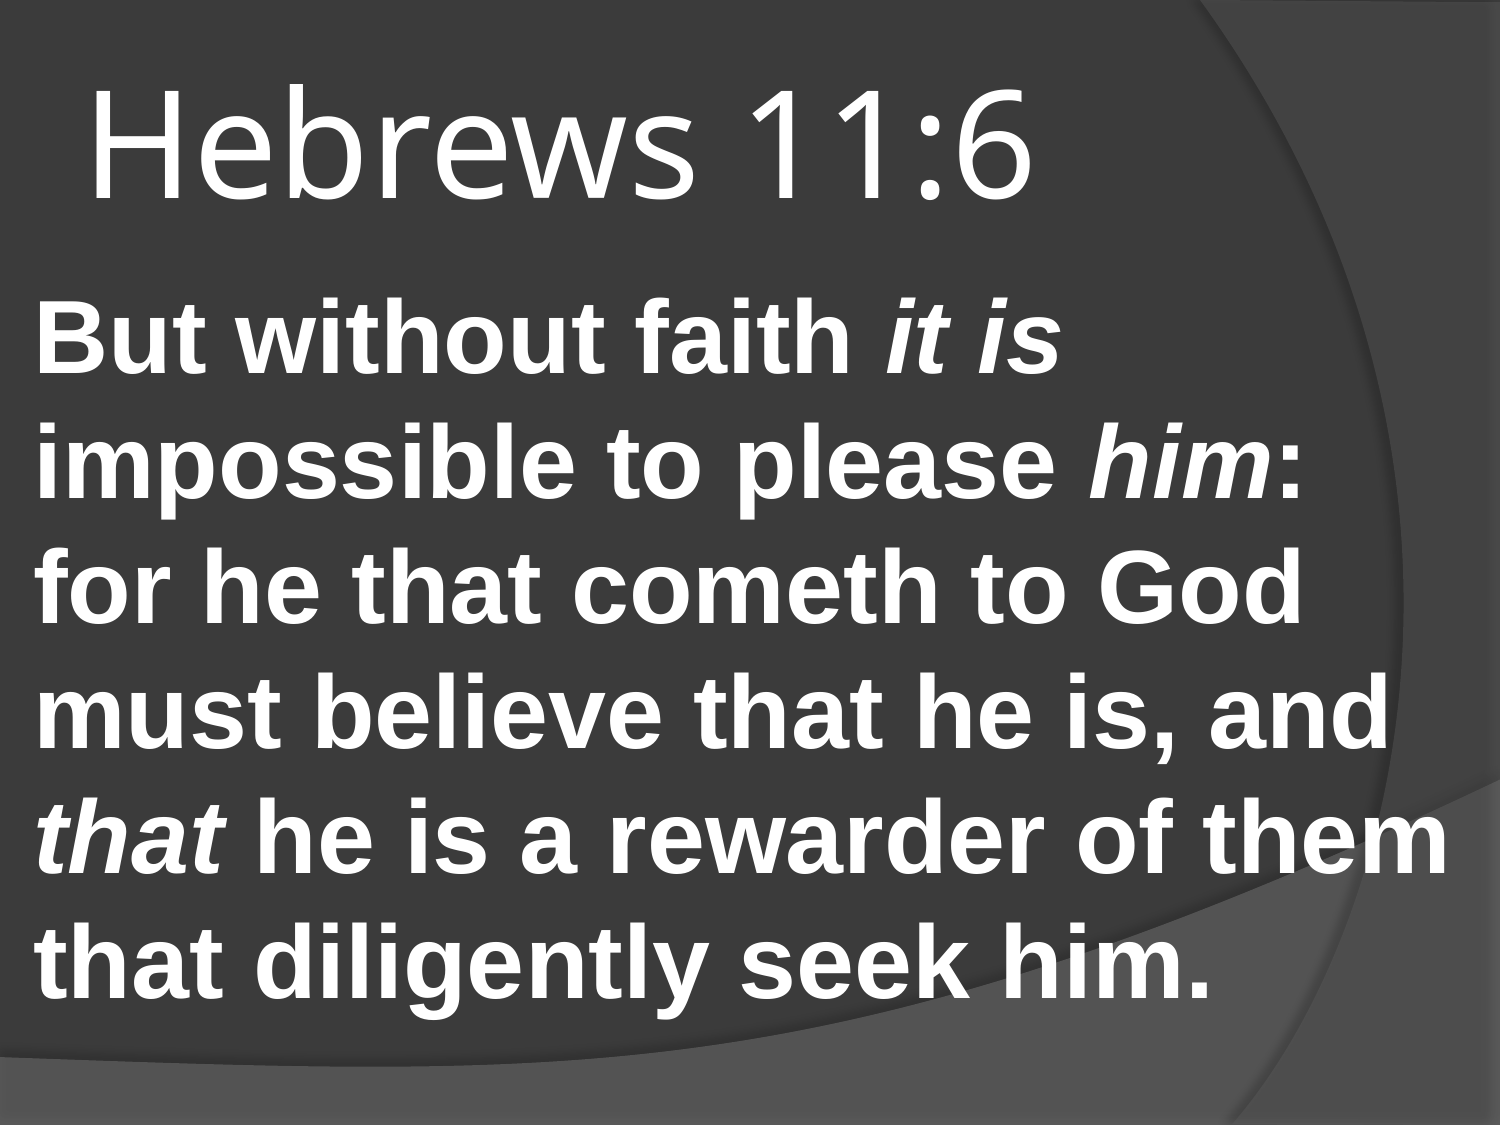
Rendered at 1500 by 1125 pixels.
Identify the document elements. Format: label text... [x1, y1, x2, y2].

title Hebrews 11:6 [75, 45, 1300, 233]
list But without faith it is impossible to please him: for he that cometh to God must believe that he is, and that he is a rewarder of them that diligently seek him. [12, 262, 1488, 1113]
